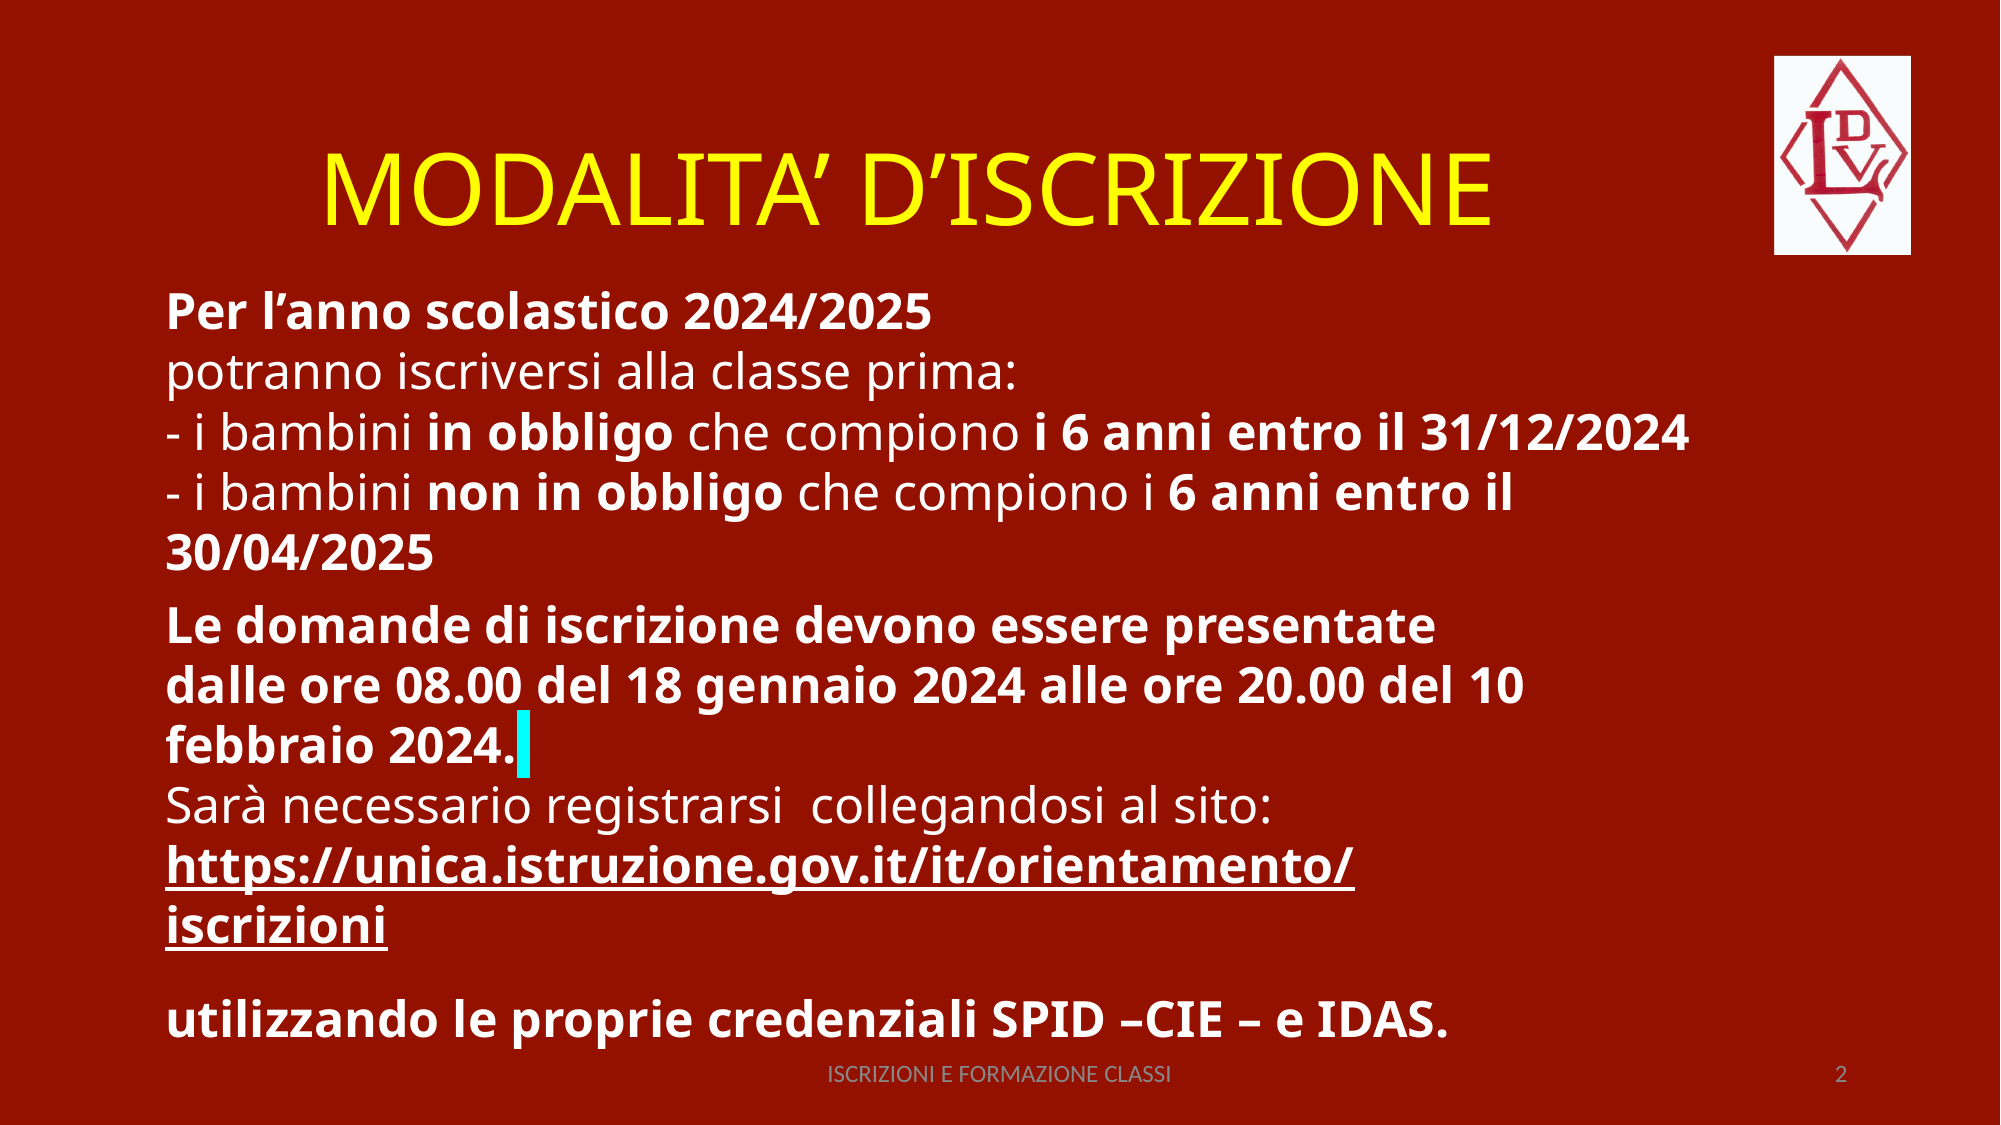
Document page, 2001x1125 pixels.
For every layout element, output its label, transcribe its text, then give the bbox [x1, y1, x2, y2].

footer ISCRIZIONI E FORMAZIONE CLASSI [662, 1042, 1338, 1103]
text_box Le domande di iscrizione devono essere presentate dalle ore 08.00 del 18 gennaio 2024 alle ore 20.00 del 10 febbraio 2024. Sarà necessario registrarsi collegandosi al sito: https://unica.istruzione.gov.it/it/orientamento/iscrizioni utilizzando le proprie credenziali SPID –CIE – e IDAS. [149, 585, 1576, 1056]
text_box Per l’anno scolastico 2024/2025 potranno iscriversi alla classe prima: - i bambini in obbligo che compiono i 6 anni entro il 31/12/2024 - i bambini non in obbligo che compiono i 6 anni entro il 30/04/2025 [149, 272, 1759, 588]
text_box MODALITA’ D’ISCRIZIONE [303, 117, 1697, 253]
slide_number 2 [1412, 1042, 1863, 1103]
picture [1774, 55, 1911, 255]
